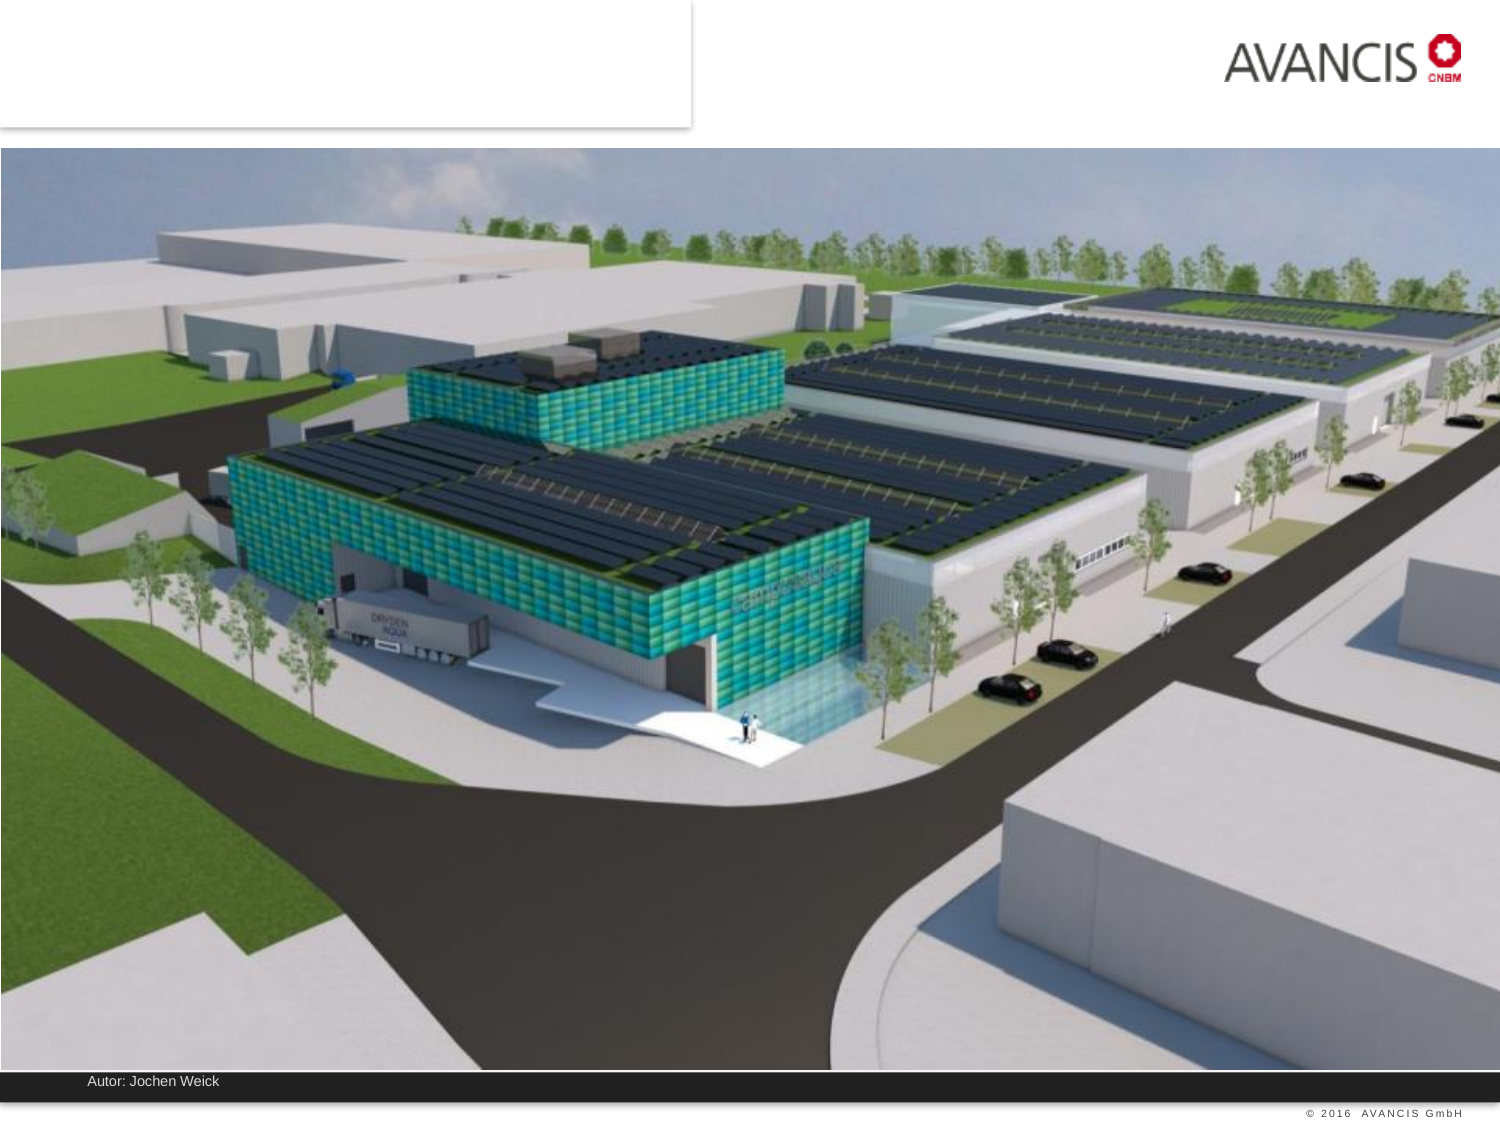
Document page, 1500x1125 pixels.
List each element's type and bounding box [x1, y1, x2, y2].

picture [0, 148, 1500, 1071]
picture [1224, 34, 1461, 82]
